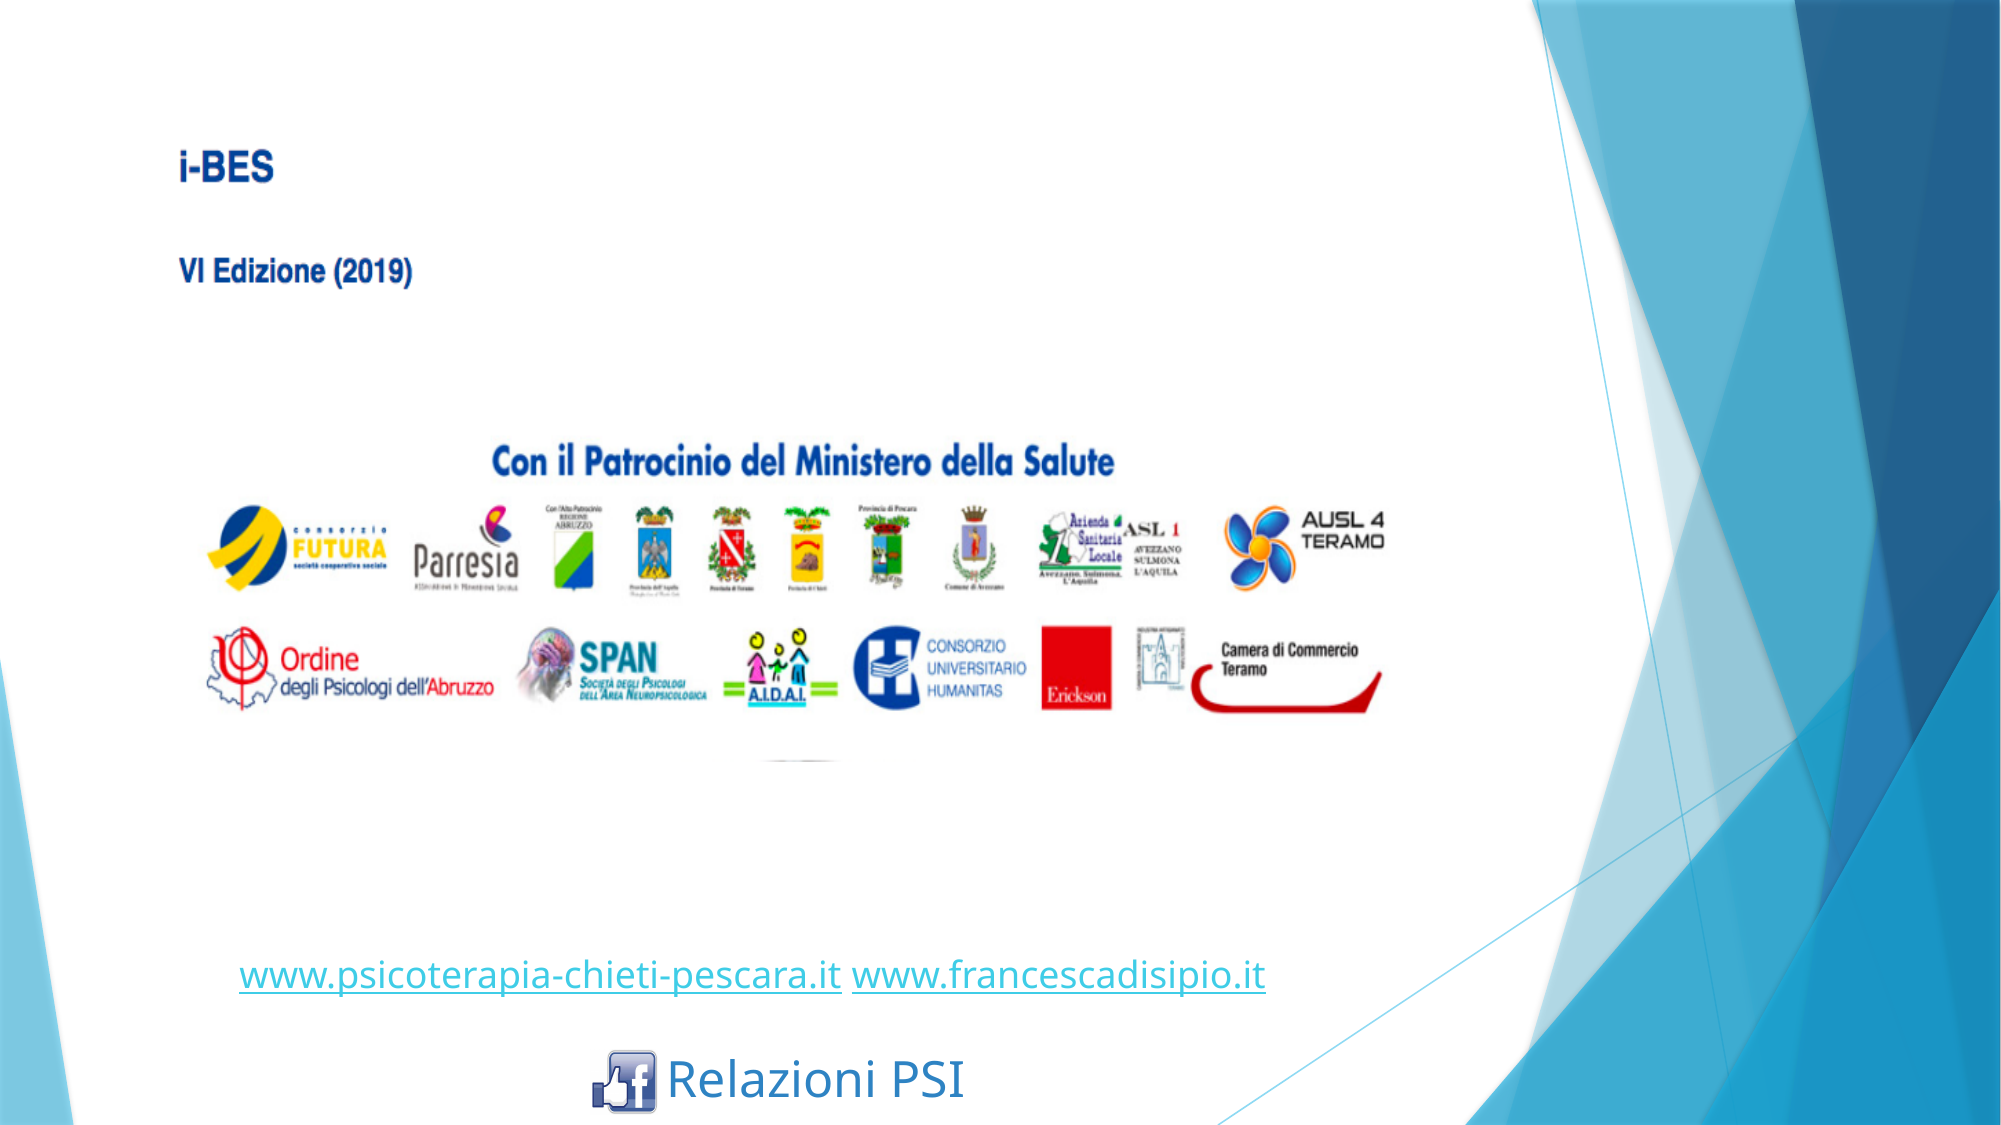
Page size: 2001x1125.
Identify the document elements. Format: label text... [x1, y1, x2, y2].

text_box www.psicoterapia-chieti-pescara.it www.francescadisipio.it Relazioni PSI [111, 943, 1522, 1125]
picture [590, 1049, 659, 1115]
picture [72, 72, 1539, 763]
